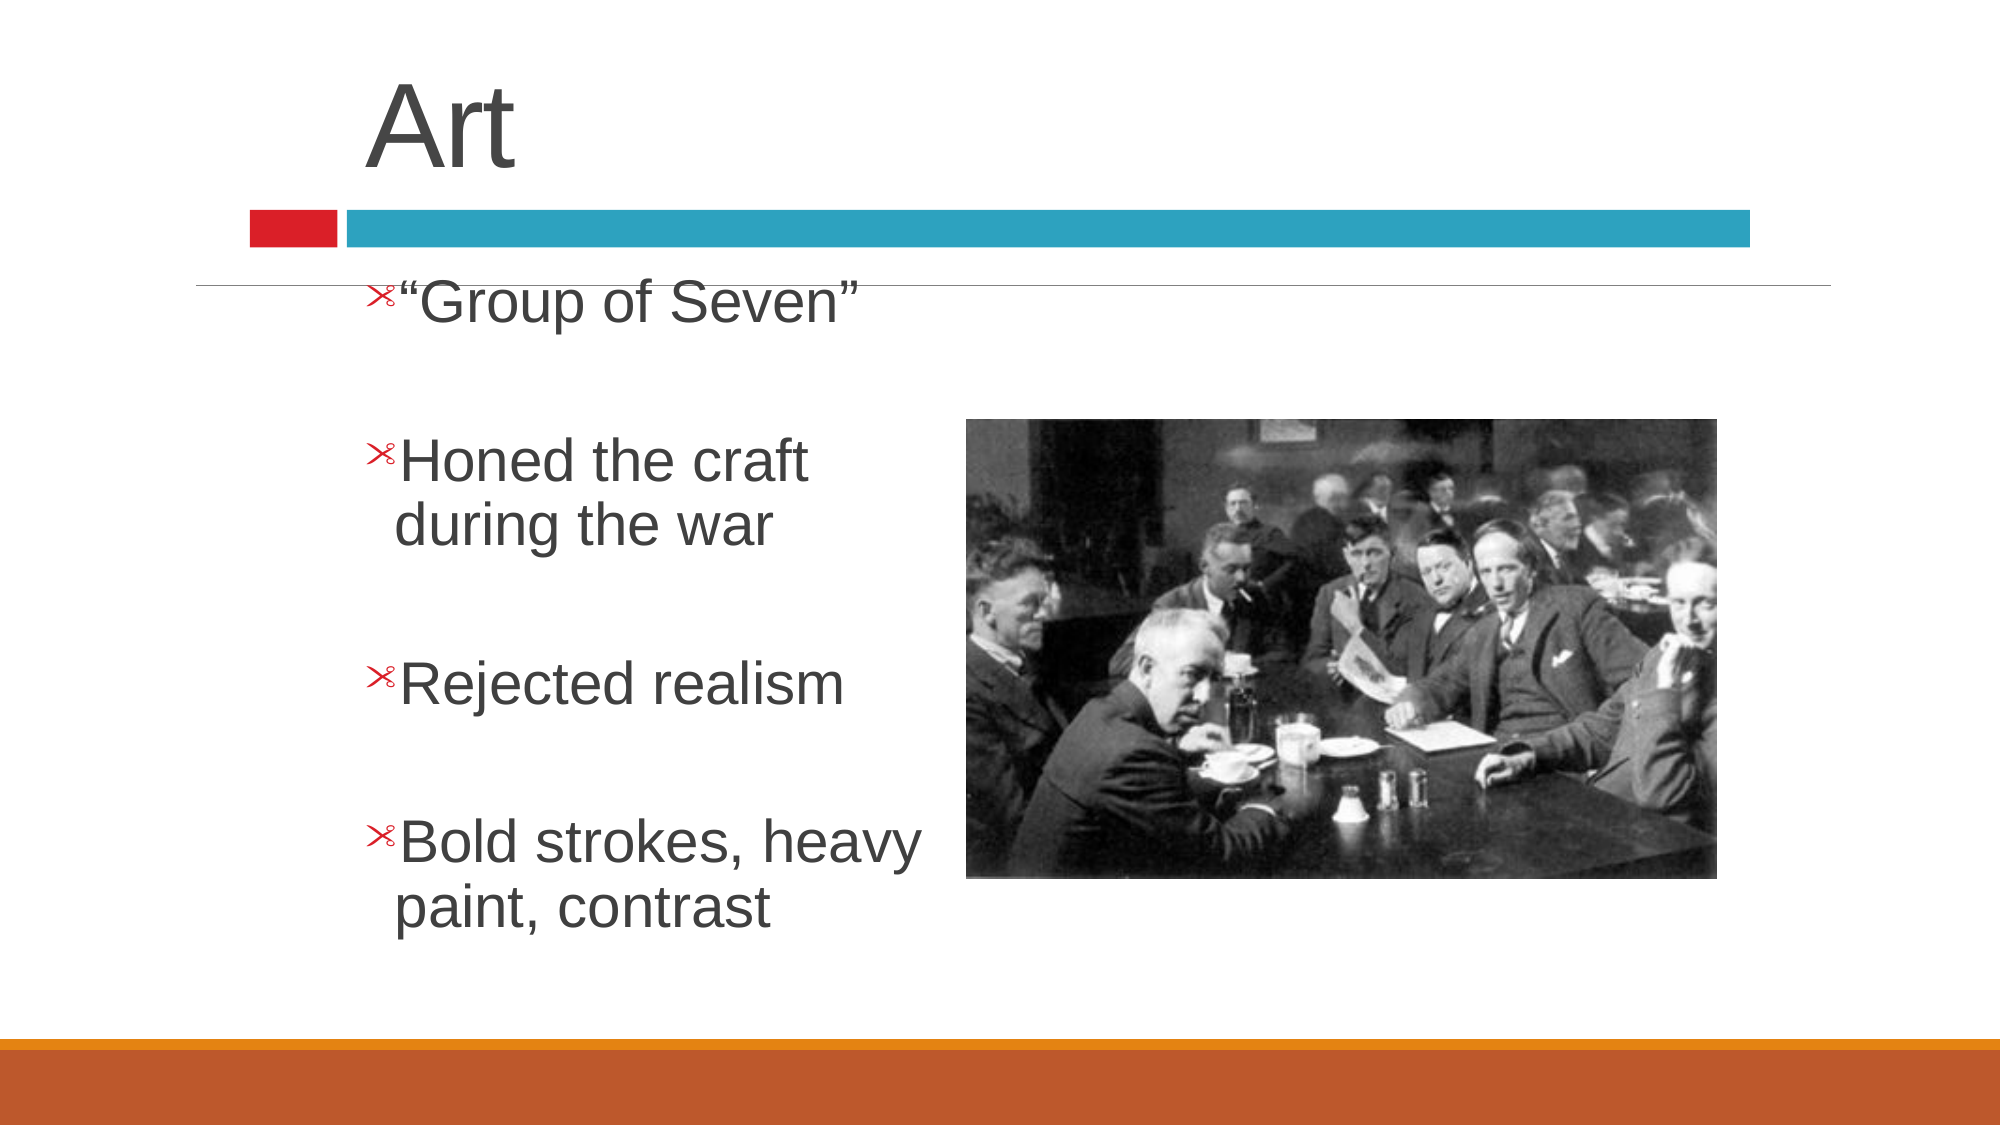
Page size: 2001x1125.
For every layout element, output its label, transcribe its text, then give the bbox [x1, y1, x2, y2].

text_box [249, 209, 338, 248]
title Art [350, 37, 1688, 200]
picture [966, 418, 1718, 879]
text_box [249, 202, 1750, 255]
list “Group of Seven” Honed the craft during the war Rejected realism Bold strokes, heavy paint, contrast [350, 262, 1005, 1000]
text_box [346, 209, 1750, 248]
